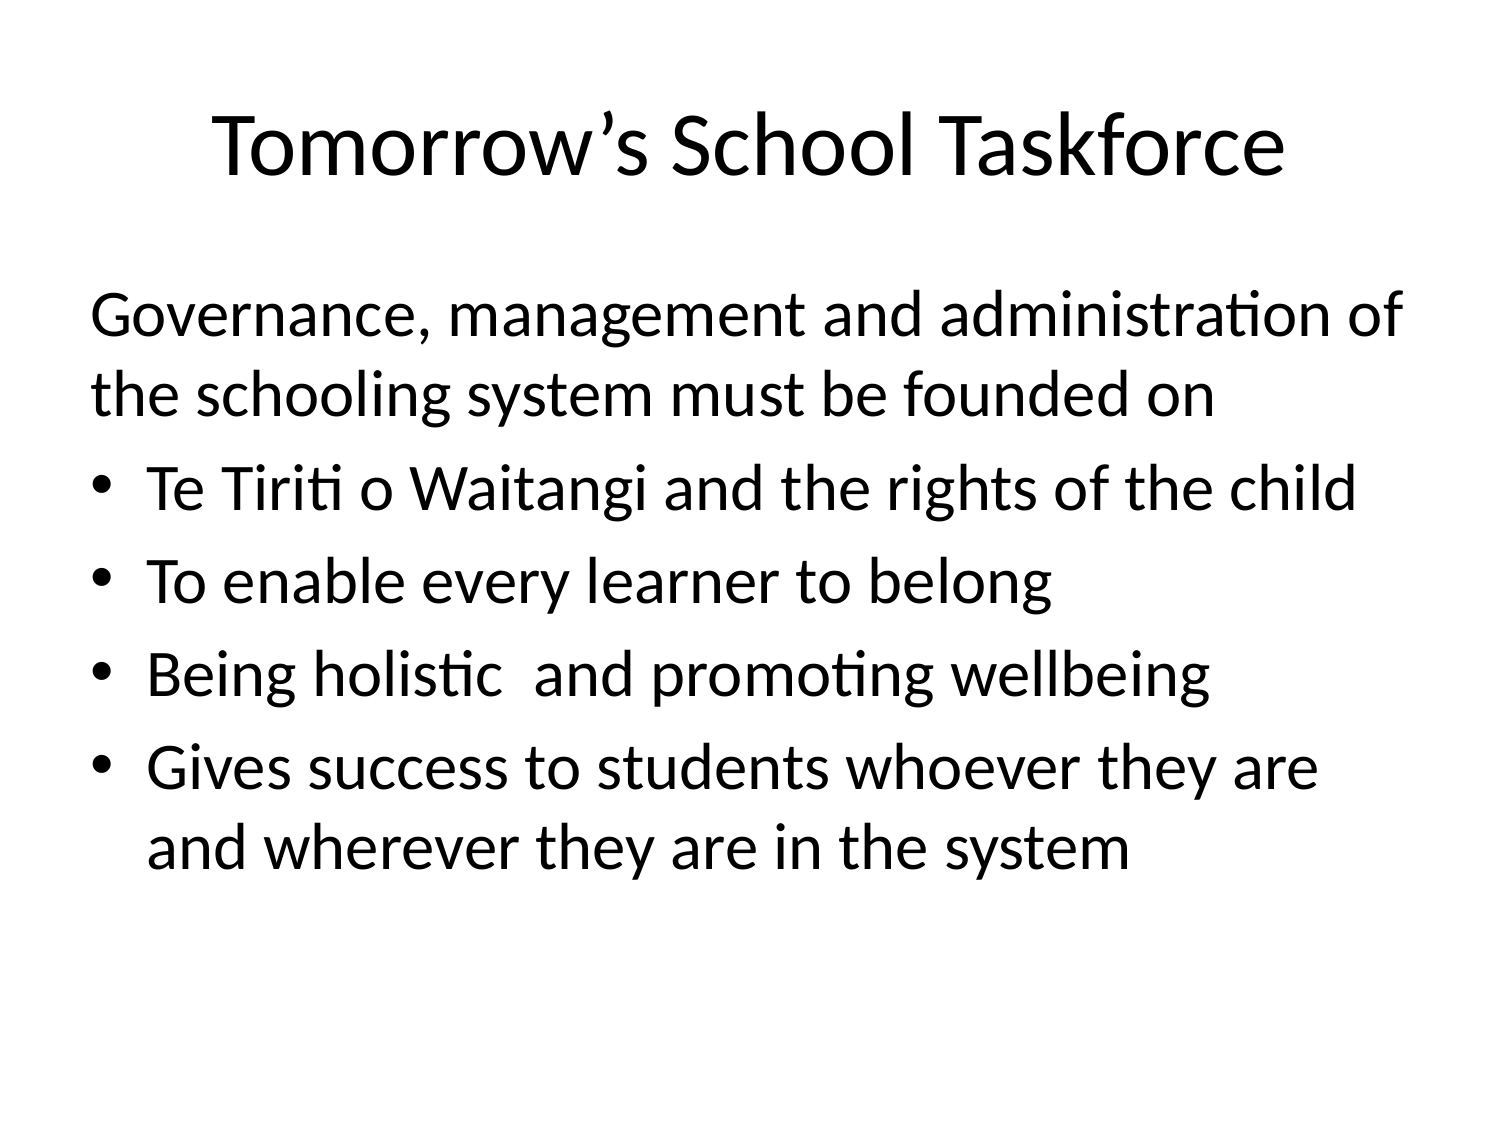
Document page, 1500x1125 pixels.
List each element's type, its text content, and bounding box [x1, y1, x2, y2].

title Tomorrow’s School Taskforce [75, 45, 1425, 233]
list Governance, management and administration of the schooling system must be founded on Te Tiriti o Waitangi and the rights of the child To enable every learner to belong Being holistic and promoting wellbeing Gives success to students whoever they are and wherever they are in the system [75, 262, 1425, 1005]
